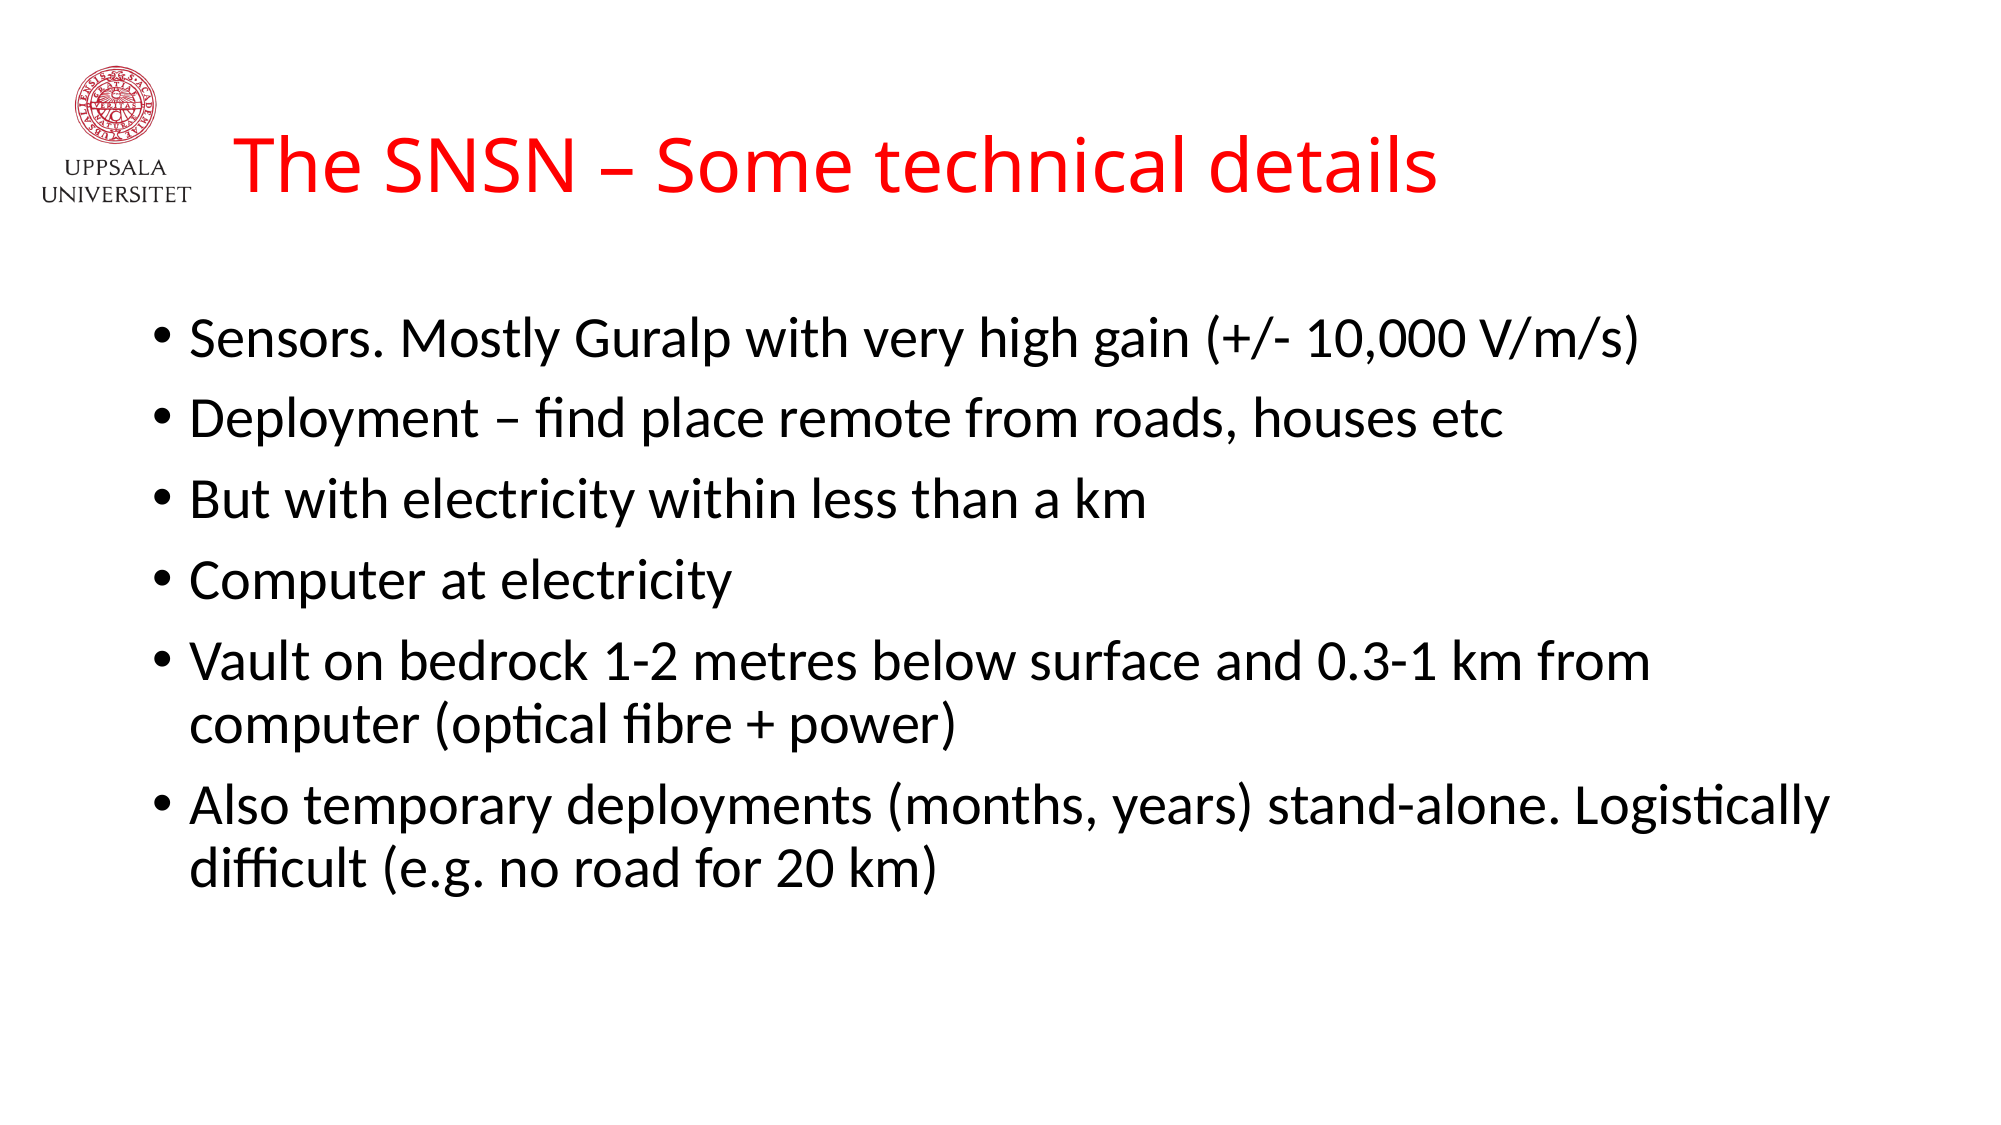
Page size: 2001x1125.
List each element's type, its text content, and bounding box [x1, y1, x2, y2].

text_box The SNSN – Some technical details [218, 59, 1863, 278]
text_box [35, 59, 198, 209]
text_box Sensors. Mostly Guralp with very high gain (+/- 10,000 V/m/s) Deployment – find place remote from roads, houses etc But with electricity within less than a km Computer at electricity Vault on bedrock 1-2 metres below surface and 0.3-1 km from computer (optical fibre + power) Also temporary deployments (months, years) stand-alone. Logistically difficult (e.g. no road for 20 km) [137, 299, 1863, 1014]
